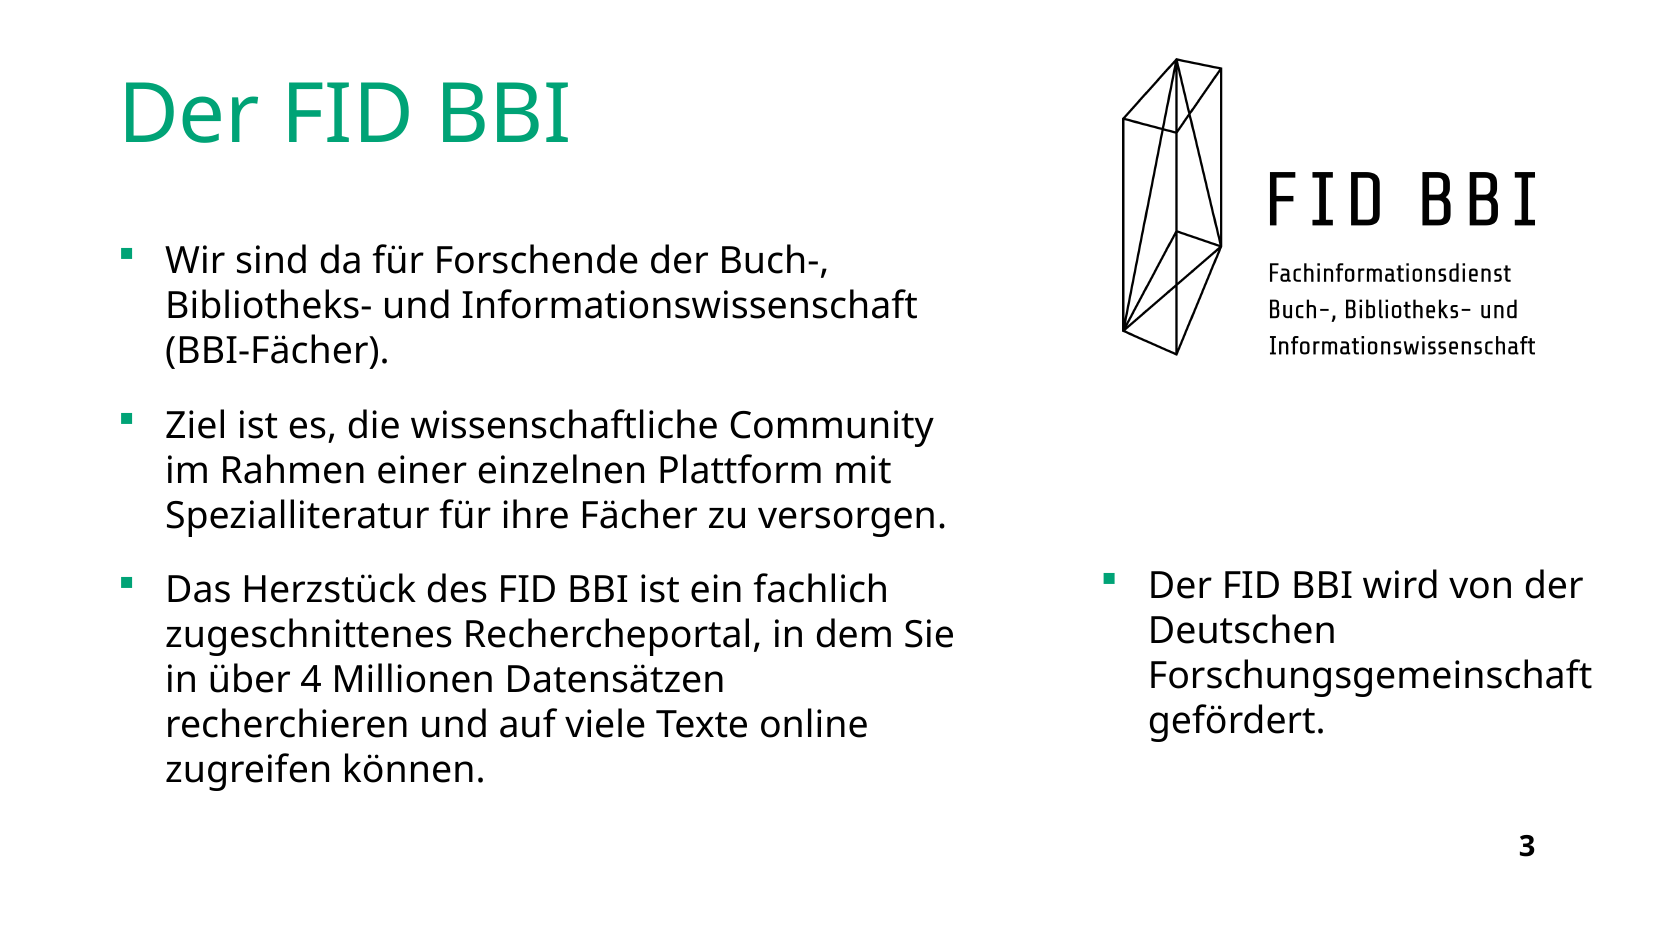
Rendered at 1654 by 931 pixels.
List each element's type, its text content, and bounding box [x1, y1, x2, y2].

slide_number 3 [1299, 826, 1536, 886]
text_box Wir sind da für Forschende der Buch-, Bibliotheks- und Informationswissenschaft (BBI-Fächer). Ziel ist es, die wissenschaftliche Community im Rahmen einer einzelnen Plattform mit Spezialliteratur für ihre Fächer zu versorgen. Das Herzstück des FID BBI ist ein fachlich zugeschnittenes Rechercheportal, in dem Sie in über 4 Millionen Datensätzen recherchieren und auf viele Texte online zugreifen können. [118, 236, 969, 765]
picture [1122, 58, 1536, 356]
text_box Der FID BBI wird von der Deutschen Forschungsgemeinschaft gefördert. [1085, 553, 1613, 749]
title Der FID BBI [118, 59, 1122, 237]
